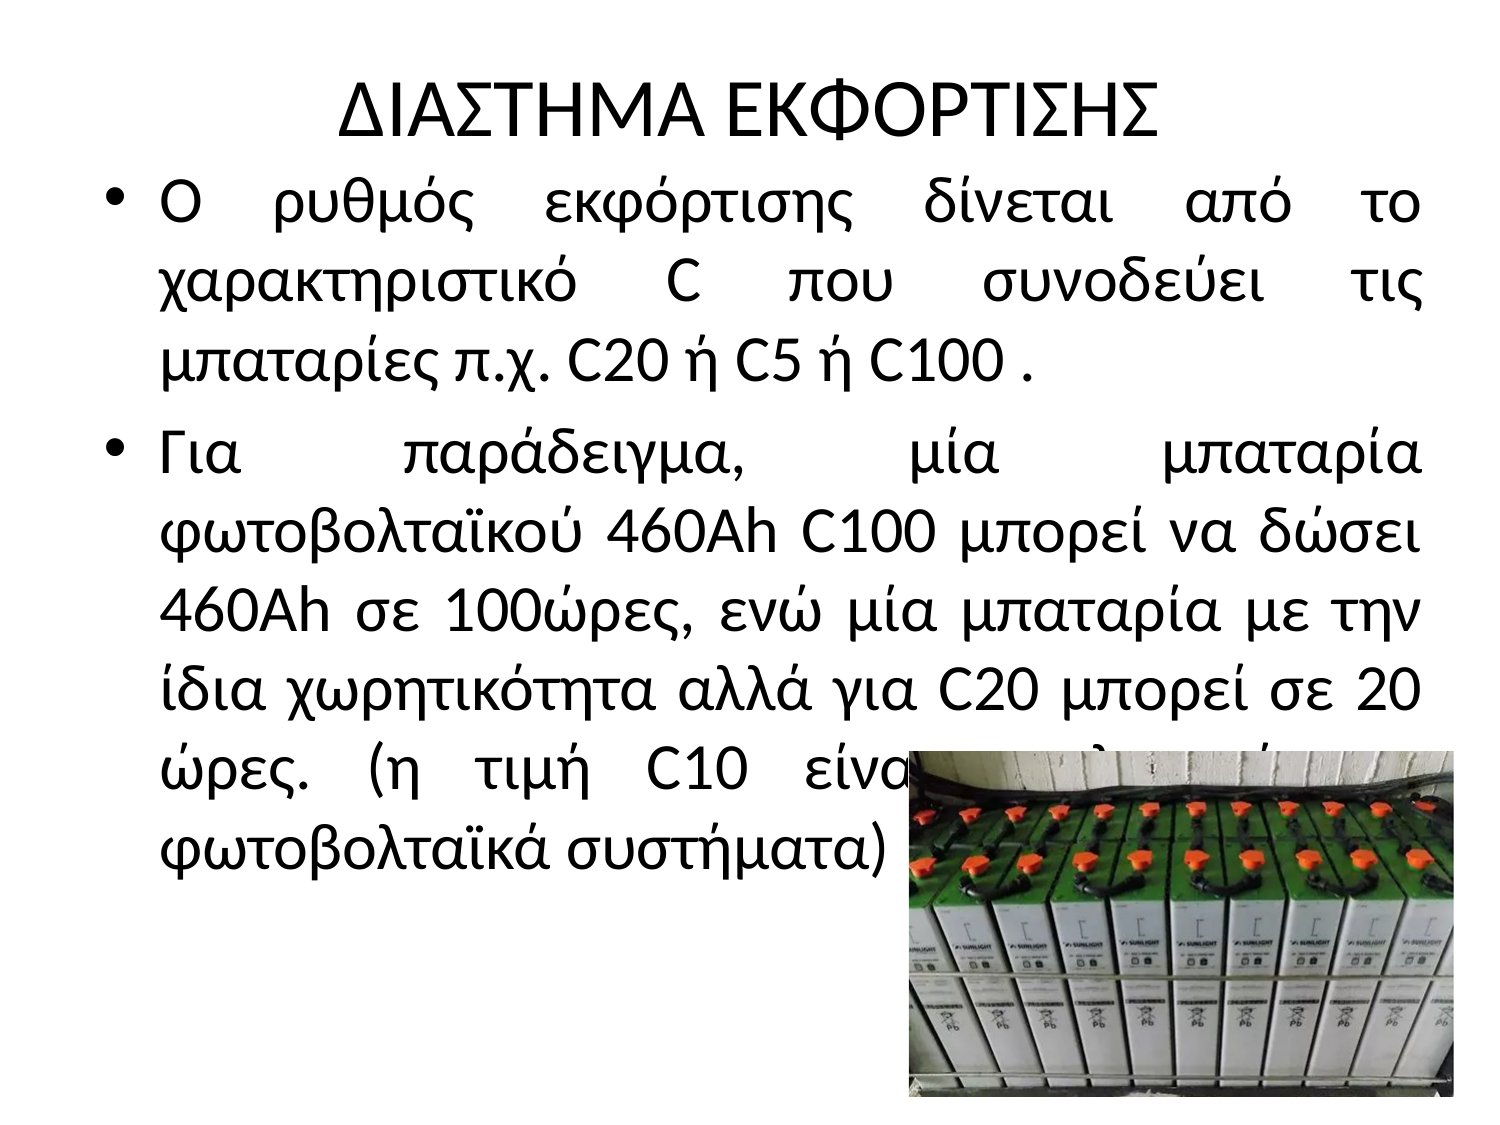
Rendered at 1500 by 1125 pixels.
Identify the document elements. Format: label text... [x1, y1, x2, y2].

picture [908, 751, 1460, 1097]
list Ο ρυθμός εκφόρτισης δίνεται από το χαρακτηριστικό C που συνοδεύει τις μπαταρίες π.χ. C20 ή C5 ή C100 . Για παράδειγμα, μία μπαταρία φωτοβολταϊκού 460Ah C100 μπορεί να δώσει 460Ah σε 100ώρες, ενώ μία μπαταρία με την ίδια χωρητικότητα αλλά για C20 μπορεί σε 20 ώρες. (η τιμή C10 είναι ρεαλιστική για φωτοβολταϊκά συστήματα) [88, 149, 1439, 892]
title ΔΙΑΣΤΗΜΑ ΕΚΦΟΡΤΙΣΗΣ [75, 45, 1425, 161]
